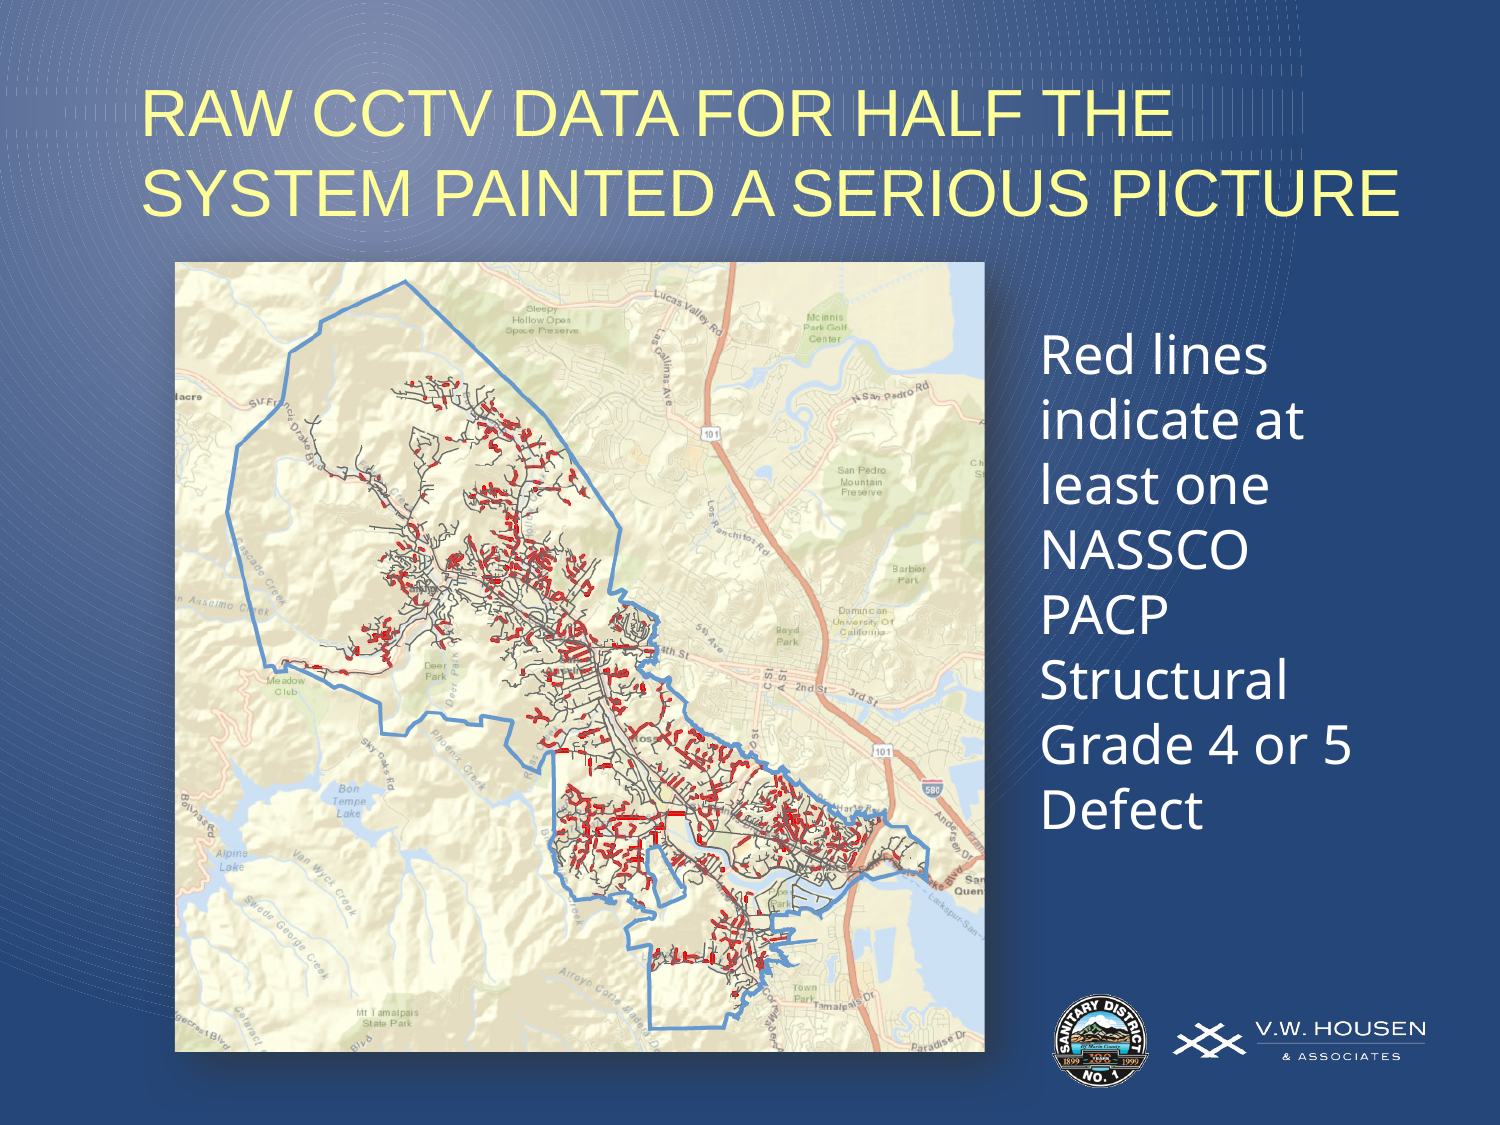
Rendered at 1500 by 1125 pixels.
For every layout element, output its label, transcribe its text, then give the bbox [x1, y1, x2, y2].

text_box Red lines indicate at least one NASSCO PACP Structural Grade 4 or 5 Defect [1027, 312, 1400, 848]
picture [174, 262, 986, 1052]
title Raw cCTV data for half the system painted a serious picture [125, 62, 1463, 200]
picture [1050, 993, 1151, 1088]
picture [1172, 1018, 1426, 1063]
